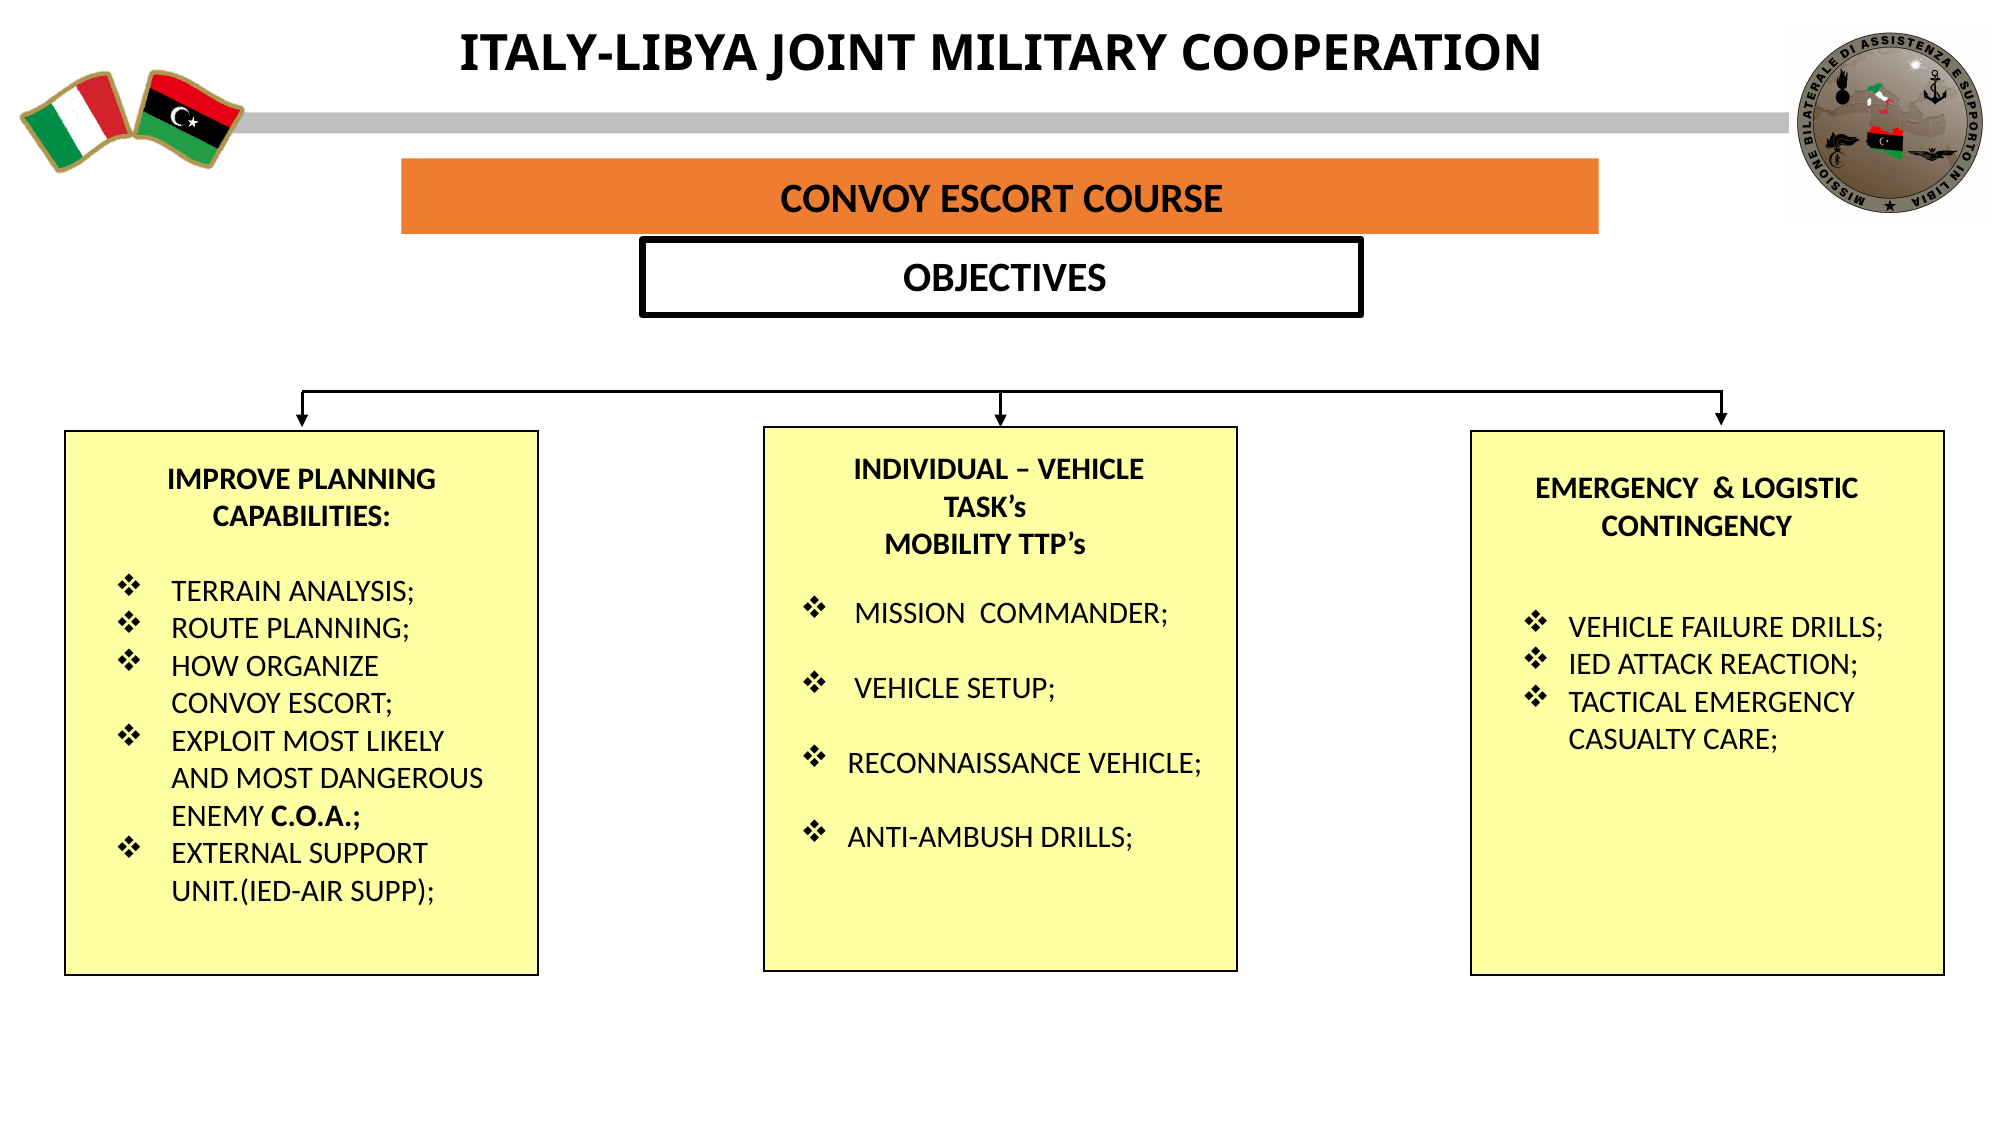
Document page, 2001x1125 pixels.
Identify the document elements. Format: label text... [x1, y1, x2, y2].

text_box OBJECTIVES [888, 242, 1445, 353]
text_box VEHICLE FAILURE DRILLS; IED ATTACK REACTION; TACTICAL EMERGENCY CASUALTY CARE; [1507, 598, 1945, 809]
text_box CONVOY ESCORT COURSE [503, 163, 1510, 228]
text_box ITALY-LIBYA JOINT MILITARY COOPERATION [25, 12, 1979, 88]
picture [0, 28, 275, 228]
text_box [1470, 430, 1945, 976]
text_box [642, 239, 1362, 316]
text_box MISSION COMMANDER; VEHICLE SETUP; RECONNAISSANCE VEHICLE; ANTI-AMBUSH DRILLS; [785, 584, 1259, 952]
text_box [763, 614, 1238, 972]
text_box [400, 157, 1600, 235]
text_box [64, 430, 100, 976]
text_box [504, 430, 539, 976]
text_box INDIVIDUAL – VEHICLE TASK’s MOBILITY TTP’s [748, 441, 1222, 614]
text_box [80, 413, 523, 474]
text_box EMERGENCY & LOGISTIC CONTINGENCY [1478, 460, 1916, 550]
picture [1789, 23, 1990, 223]
text_box [763, 426, 1238, 584]
text_box IMPROVE PLANNING CAPABILITIES: TERRAIN ANALYSIS; ROUTE PLANNING; HOW ORGANIZE CONVOY ESCORT; EXPLOIT MOST LIKELY AND MOST DANGEROUS ENEMY C.O.A.; EXTERNAL SUPPORT UNIT.(IED-AIR SUPP); [100, 450, 504, 1060]
